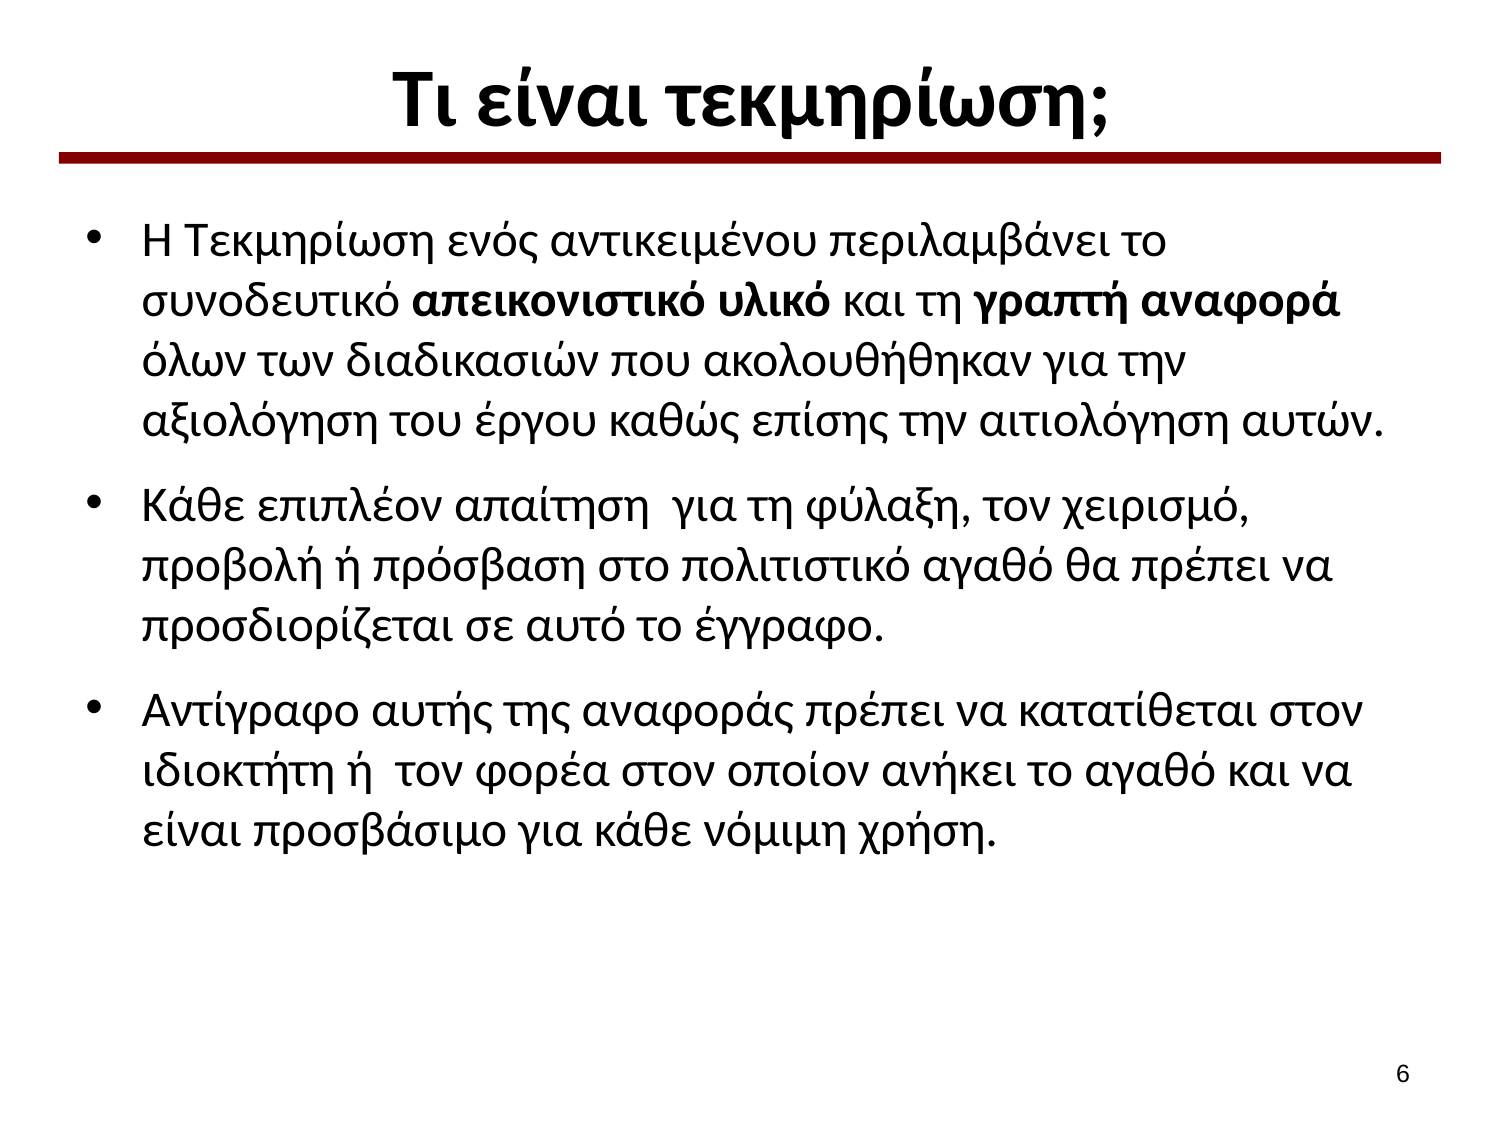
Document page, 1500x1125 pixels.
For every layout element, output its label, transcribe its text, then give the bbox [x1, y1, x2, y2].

text_box [57, 150, 1443, 166]
title Τι είναι τεκμηρίωση; [76, 19, 1427, 150]
slide_number 5 [1074, 1042, 1425, 1103]
list Η Τεκμηρίωση ενός αντικειμένου περιλαμβάνει το συνοδευτικό απεικονιστικό υλικό και τη γραπτή αναφορά όλων των διαδικασιών που ακολουθήθηκαν για την αξιολόγηση του έργου καθώς επίσης την αιτιολόγηση αυτών. Κάθε επιπλέον απαίτηση για τη φύλαξη, τον χειρισμό, προβολή ή πρόσβαση στο πολιτιστικό αγαθό θα πρέπει να προσδιορίζεται σε αυτό το έγγραφο. Αντίγραφο αυτής της αναφοράς πρέπει να κατατίθεται στον ιδιοκτήτη ή τον φορέα στον οποίον ανήκει το αγαθό και να είναι προσβάσιμο για κάθε νόμιμη χρήση. [70, 199, 1421, 1079]
